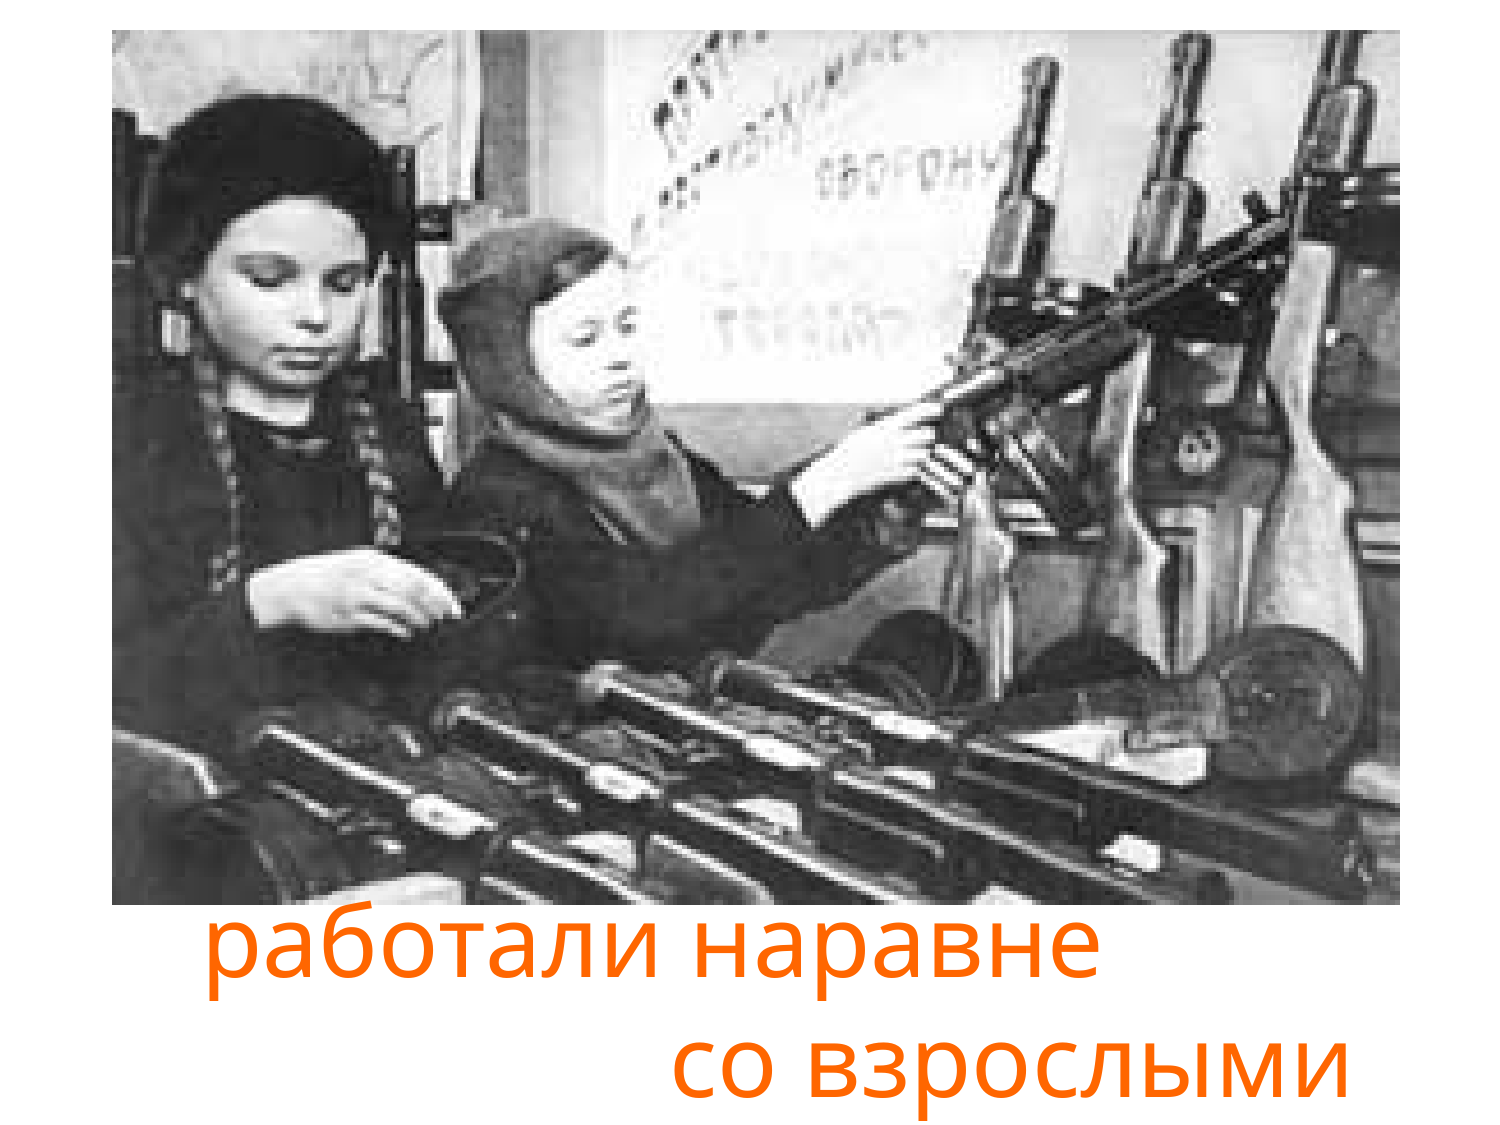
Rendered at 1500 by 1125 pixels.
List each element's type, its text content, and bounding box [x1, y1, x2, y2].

picture [111, 30, 1400, 905]
text_box работали наравне со взрослыми [186, 914, 1370, 1125]
